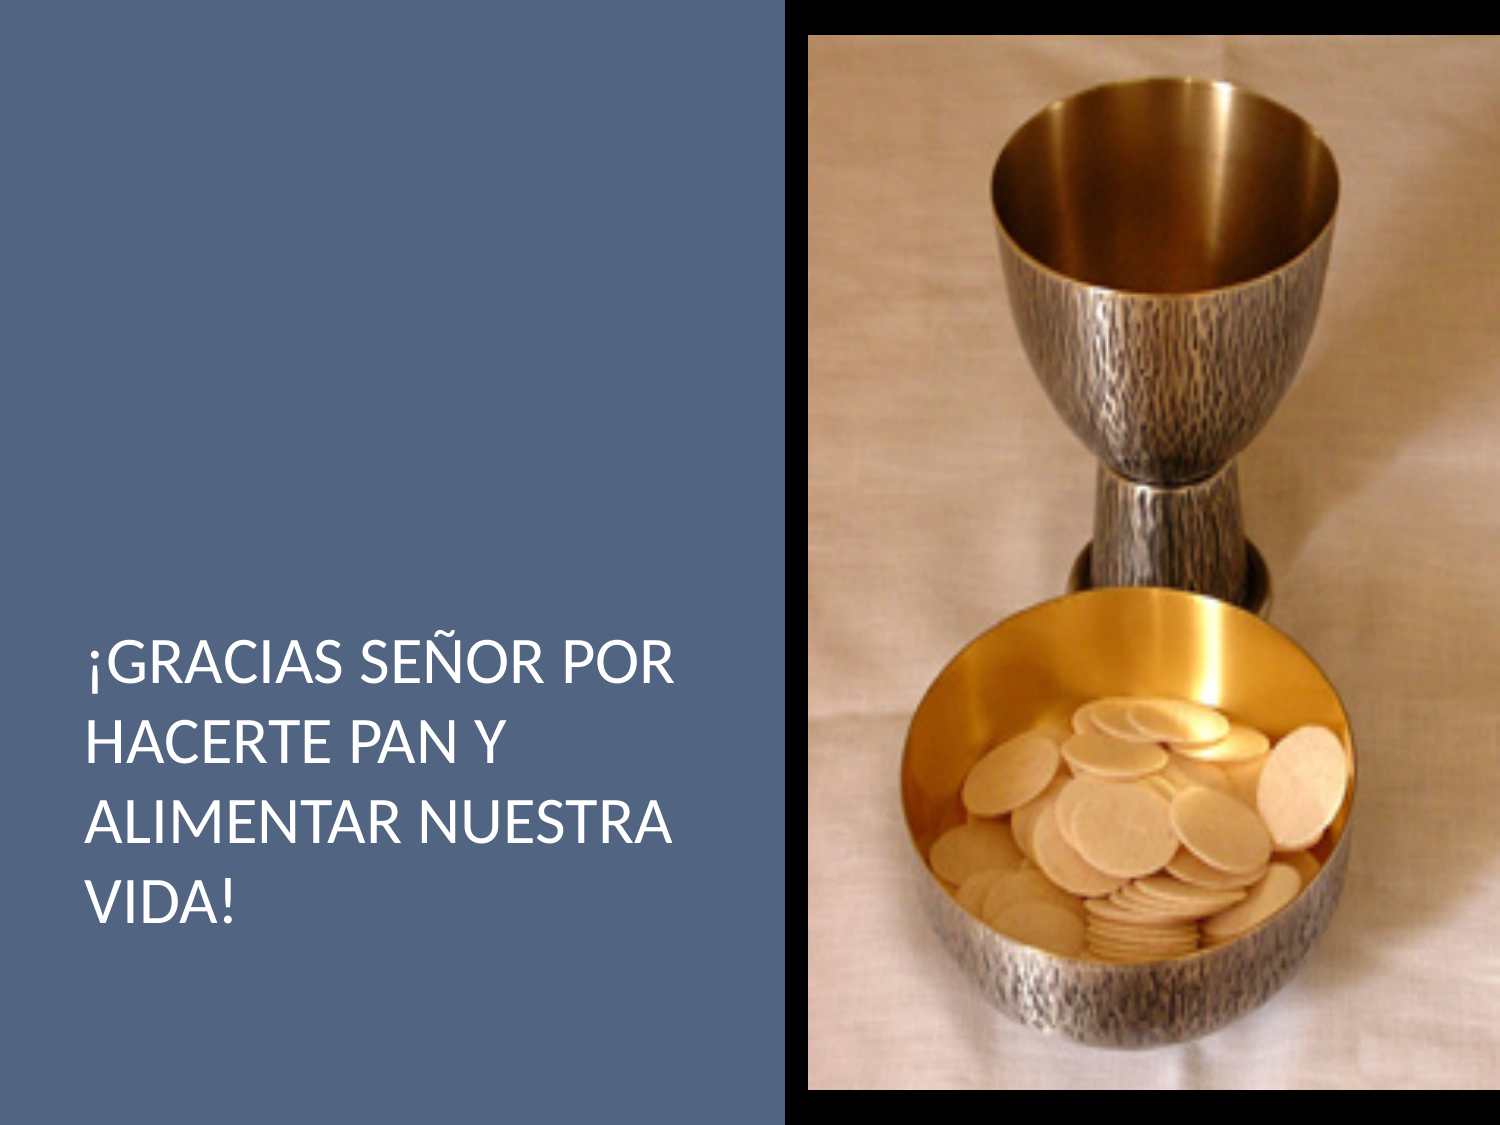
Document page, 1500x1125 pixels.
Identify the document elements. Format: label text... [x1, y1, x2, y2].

picture [785, 0, 1500, 1125]
text_box ¡GRACIAS SEÑOR POR HACERTE PAN Y ALIMENTAR NUESTRA VIDA! [70, 609, 774, 944]
